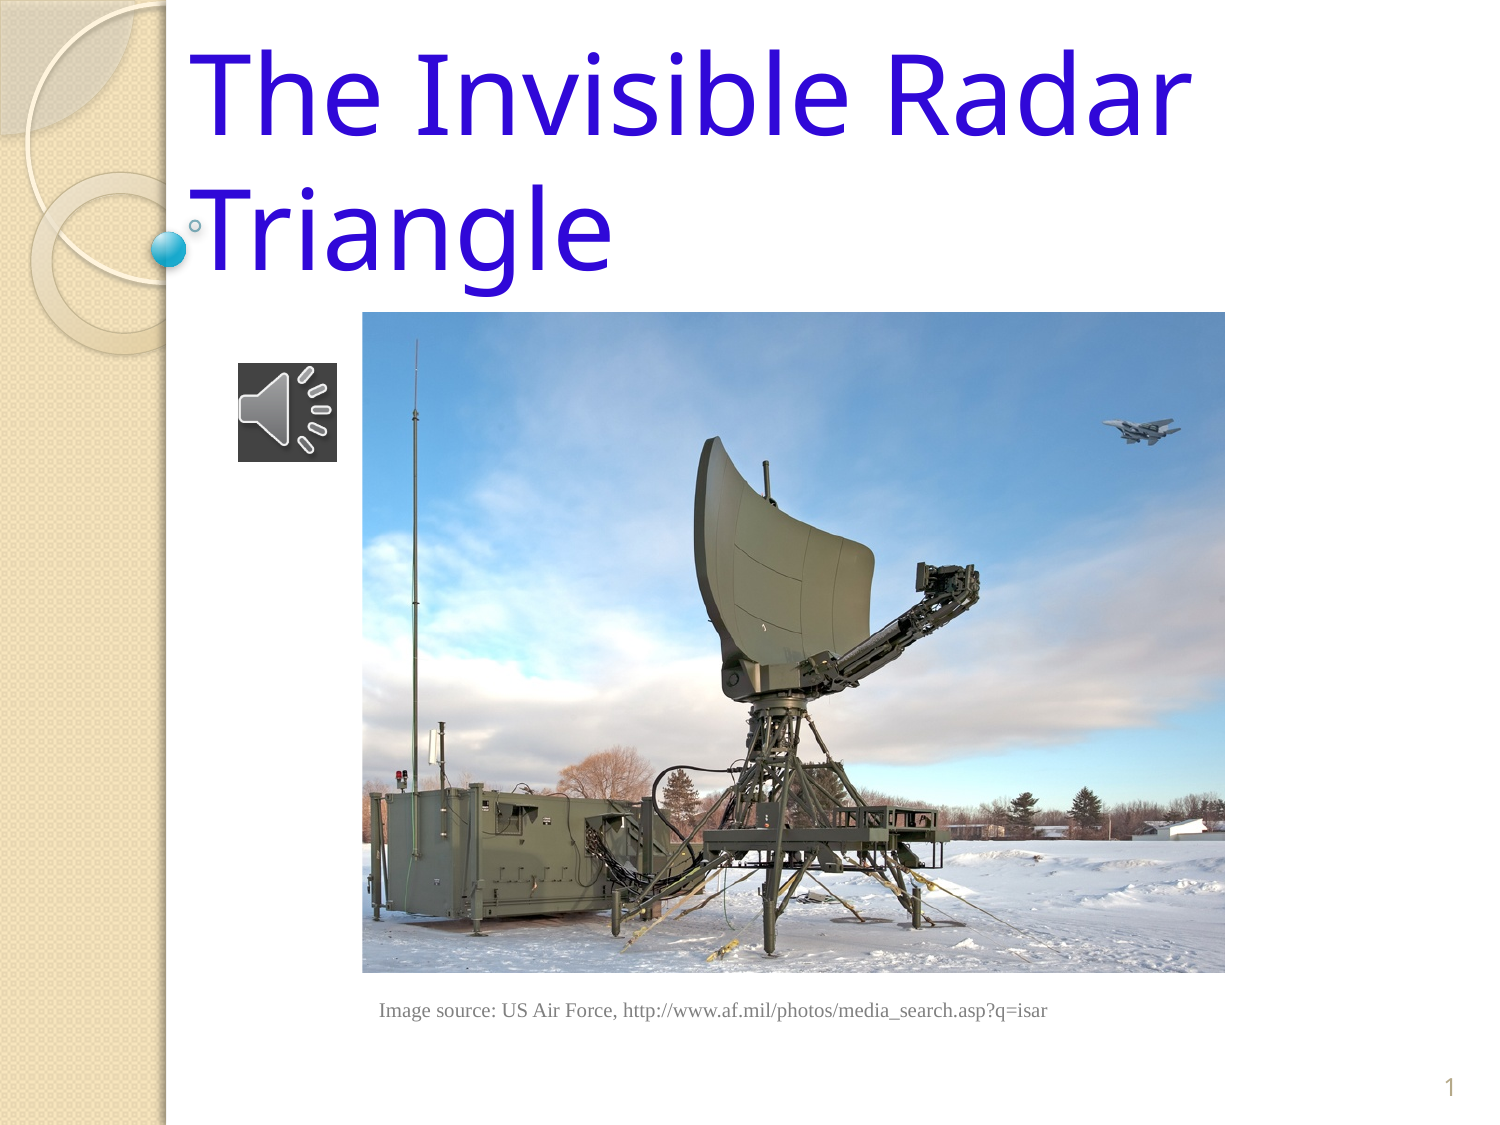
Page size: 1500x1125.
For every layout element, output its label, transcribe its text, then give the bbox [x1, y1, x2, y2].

picture [237, 362, 338, 463]
slide_number 1 [1413, 1034, 1488, 1113]
text_box Image source: US Air Force, http://www.af.mil/photos/media_search.asp?q=isar [364, 989, 1214, 1029]
picture [362, 312, 1226, 973]
title The Invisible Radar Triangle [174, 59, 1450, 301]
